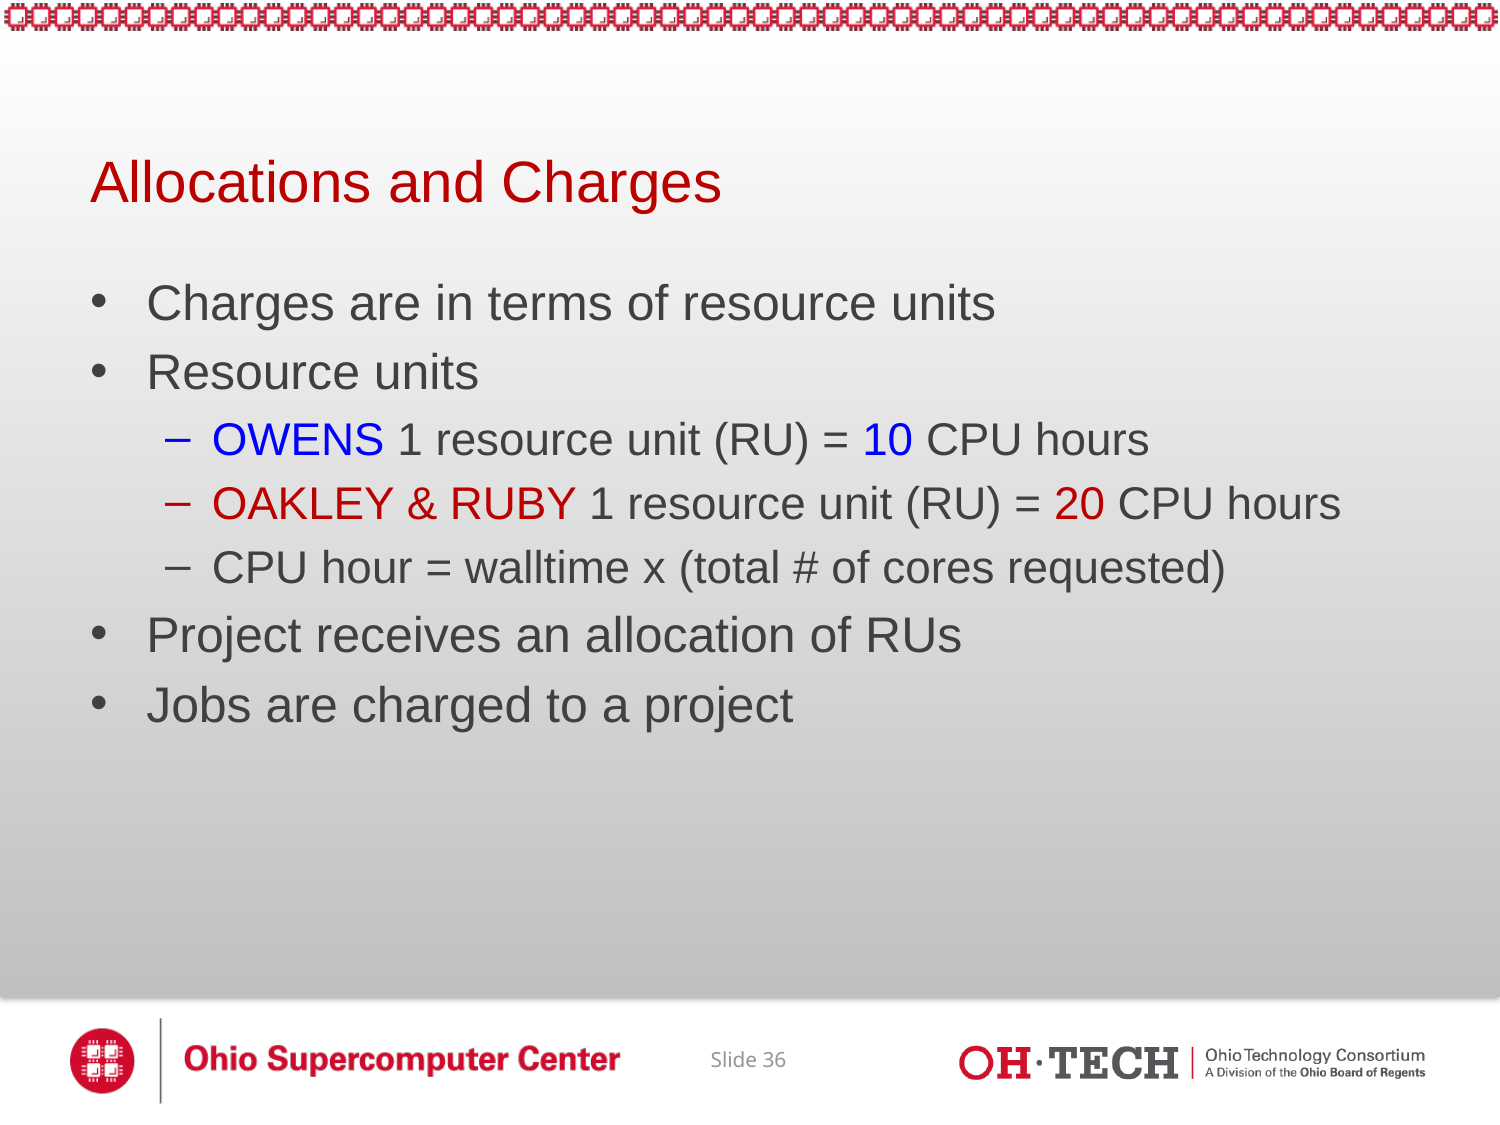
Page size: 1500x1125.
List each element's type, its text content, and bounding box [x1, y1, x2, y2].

picture [949, 1032, 1441, 1091]
list Charges are in terms of resource units Resource units OWENS 1 resource unit (RU) = 10 CPU hours OAKLEY & RUBY 1 resource unit (RU) = 20 CPU hours CPU hour = walltime x (total # of cores requested) Project receives an allocation of RUs Jobs are charged to a project [75, 262, 1425, 904]
picture [0, 3, 1500, 31]
title Allocations and Charges [75, 125, 1425, 233]
picture [69, 1017, 622, 1105]
